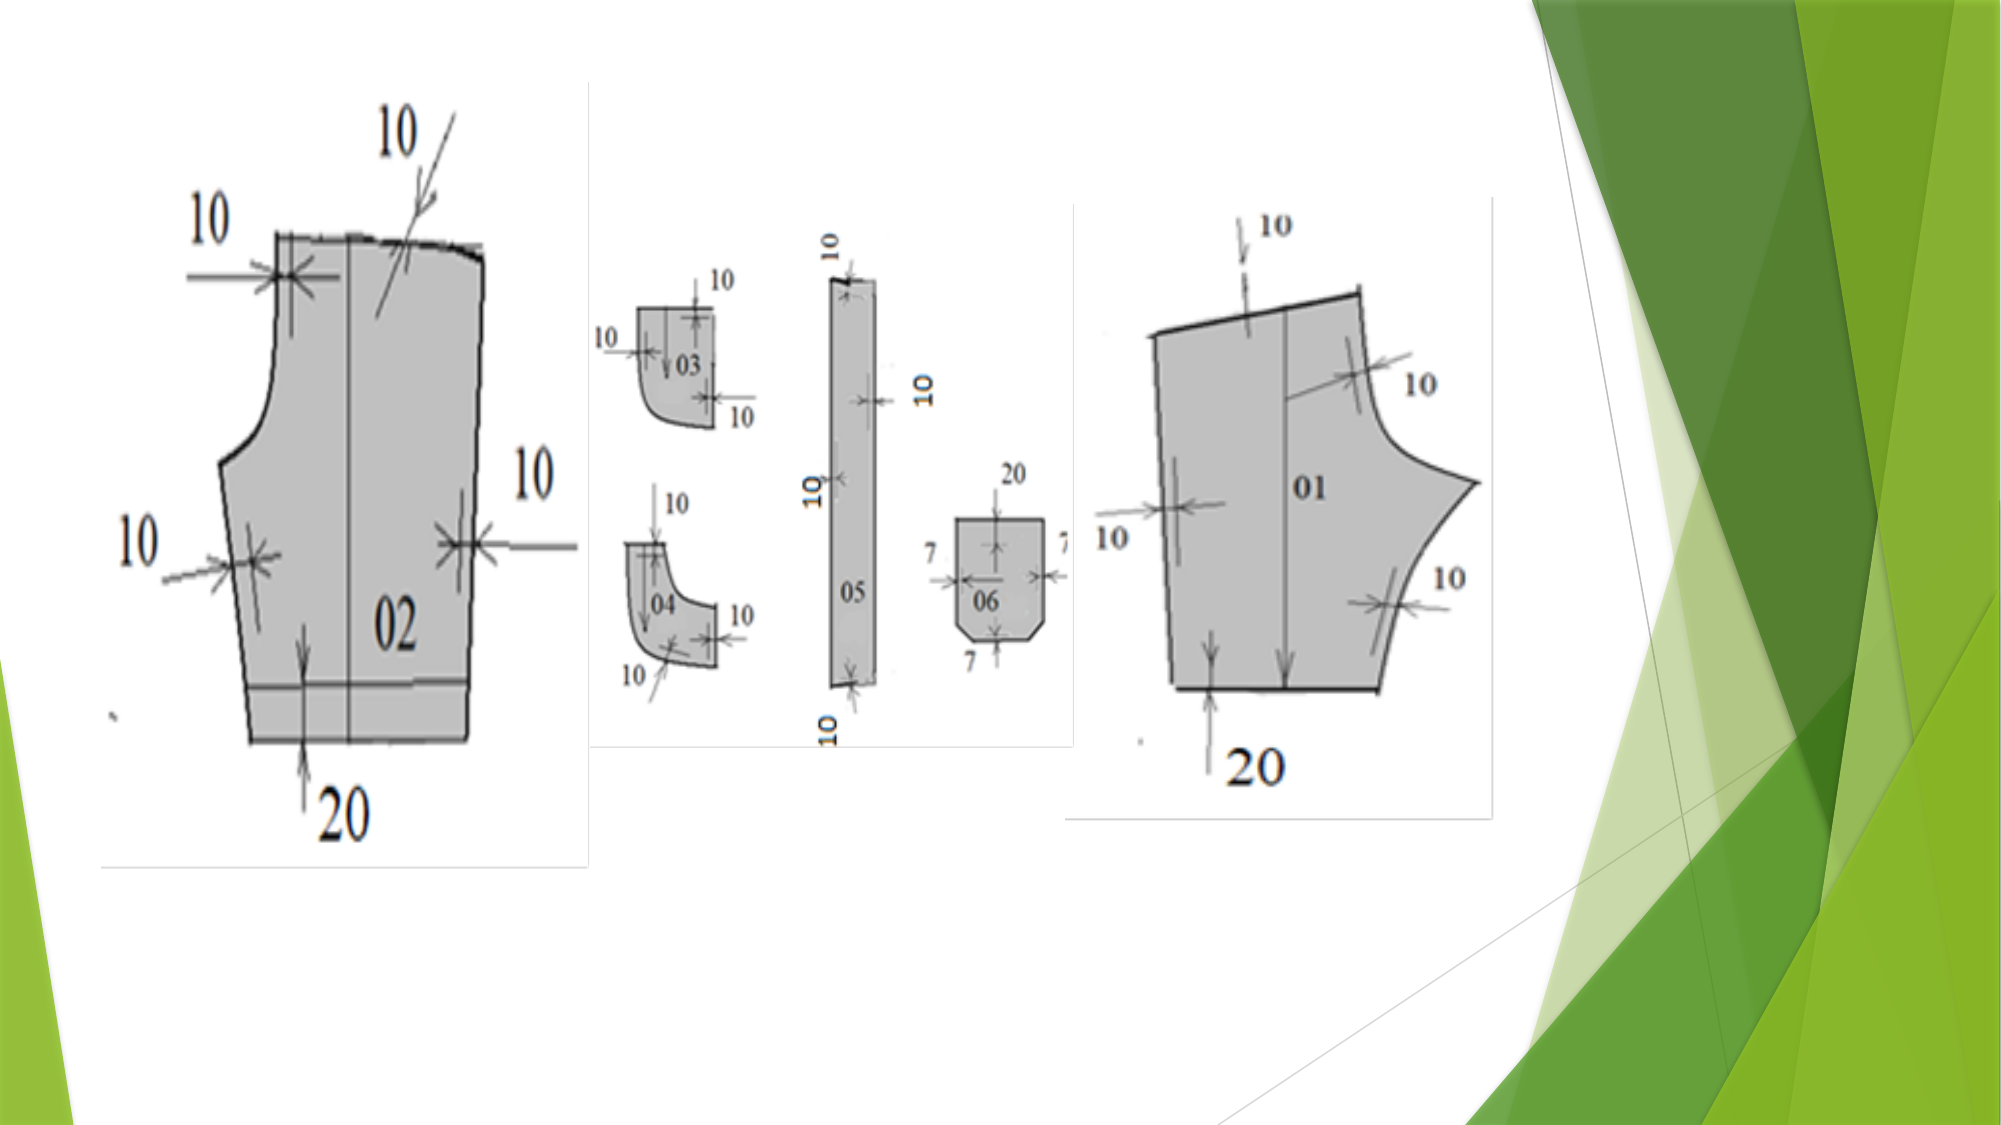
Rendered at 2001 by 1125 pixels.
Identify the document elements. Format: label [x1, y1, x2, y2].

list [100, 82, 591, 872]
picture [589, 196, 1497, 824]
